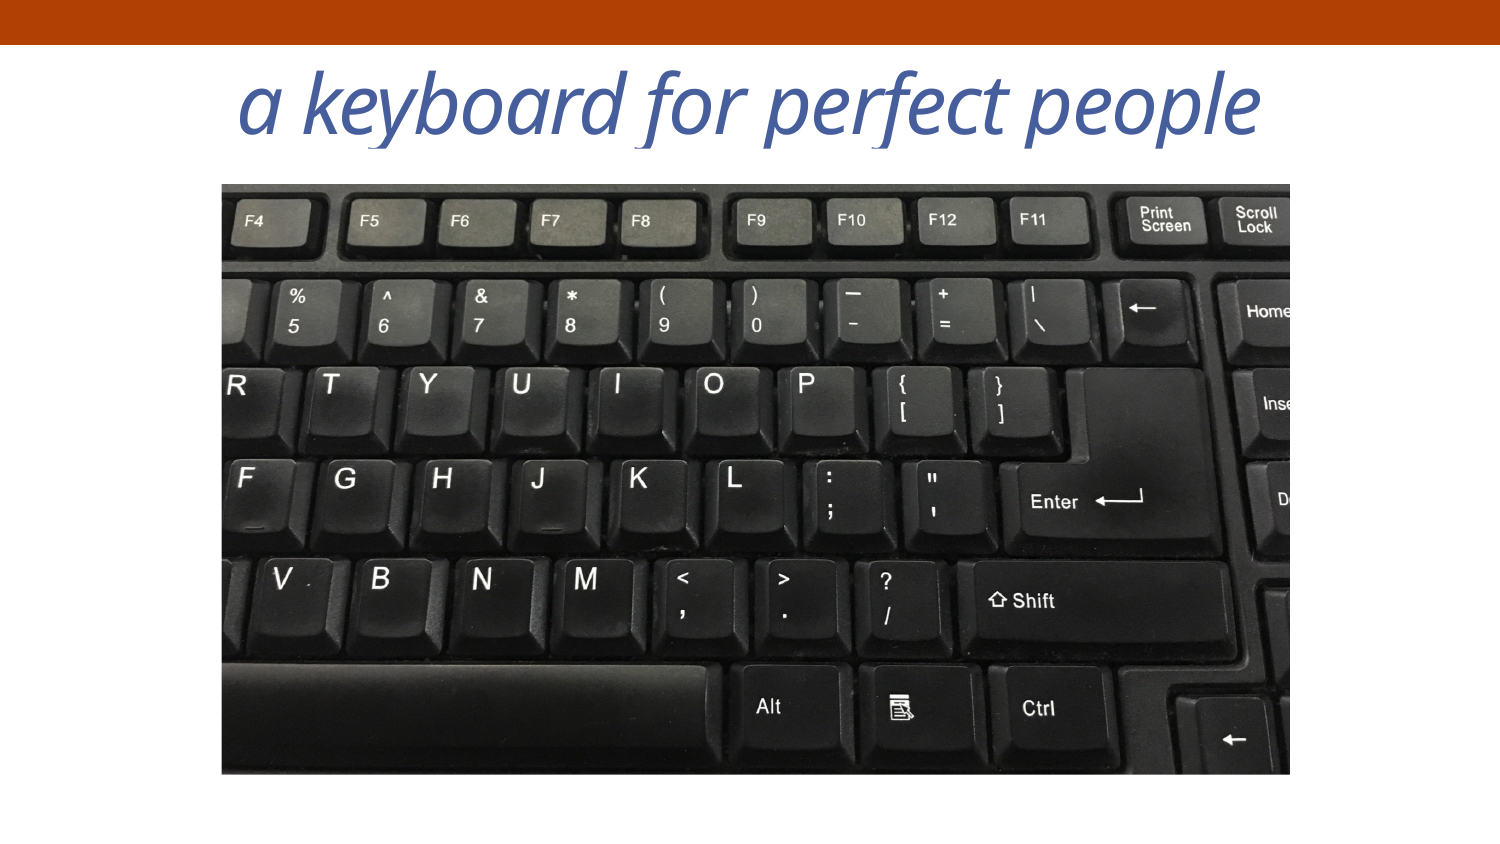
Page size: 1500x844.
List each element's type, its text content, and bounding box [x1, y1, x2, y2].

text_box a keyboard for perfect people [74, 43, 1425, 166]
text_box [117, 138, 1383, 811]
